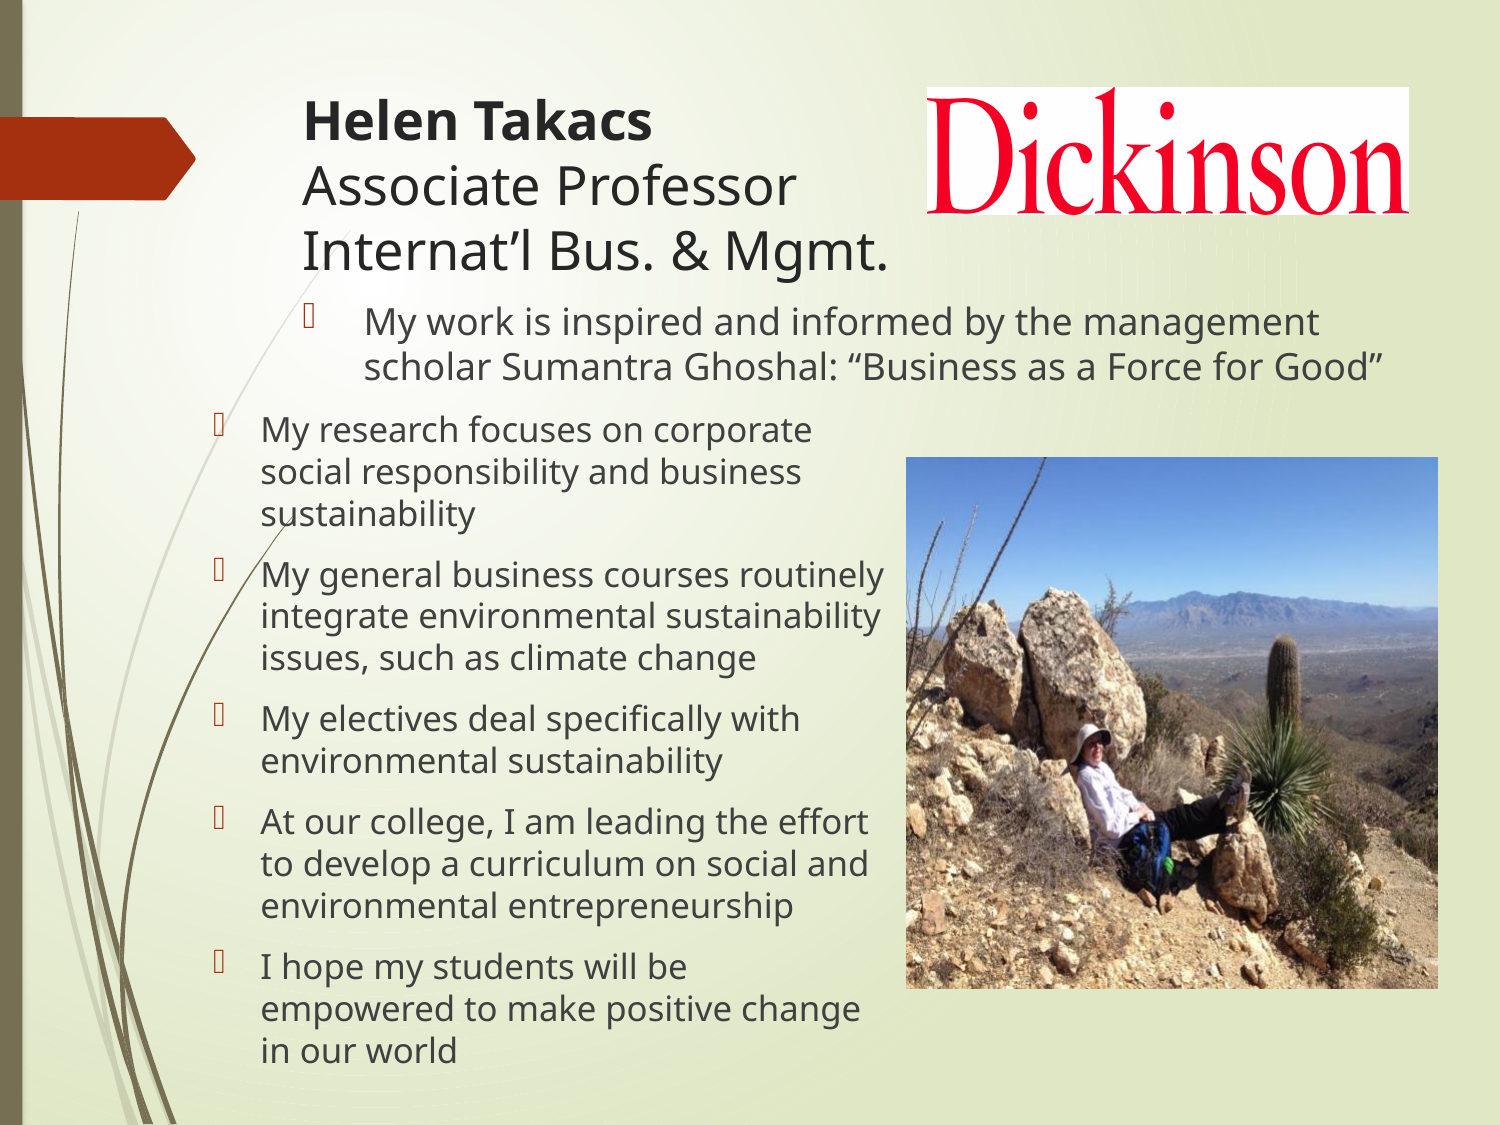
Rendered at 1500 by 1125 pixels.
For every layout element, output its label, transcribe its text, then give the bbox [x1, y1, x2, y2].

list My work is inspired and informed by the management scholar Sumantra Ghoshal: “Business as a Force for Good” [287, 290, 1439, 420]
picture [926, 87, 1410, 215]
list My research focuses on corporate social responsibility and business sustainability My general business courses routinely integrate environmental sustainability issues, such as climate change My electives deal specifically with environmental sustainability At our college, I am leading the effort to develop a curriculum on social and environmental entrepreneurship I hope my students will be empowered to make positive change in our world [122, 399, 900, 1113]
picture [906, 457, 1438, 990]
title Helen Takacs Associate Professor Internat’l Bus. & Mgmt. [287, 78, 1416, 289]
